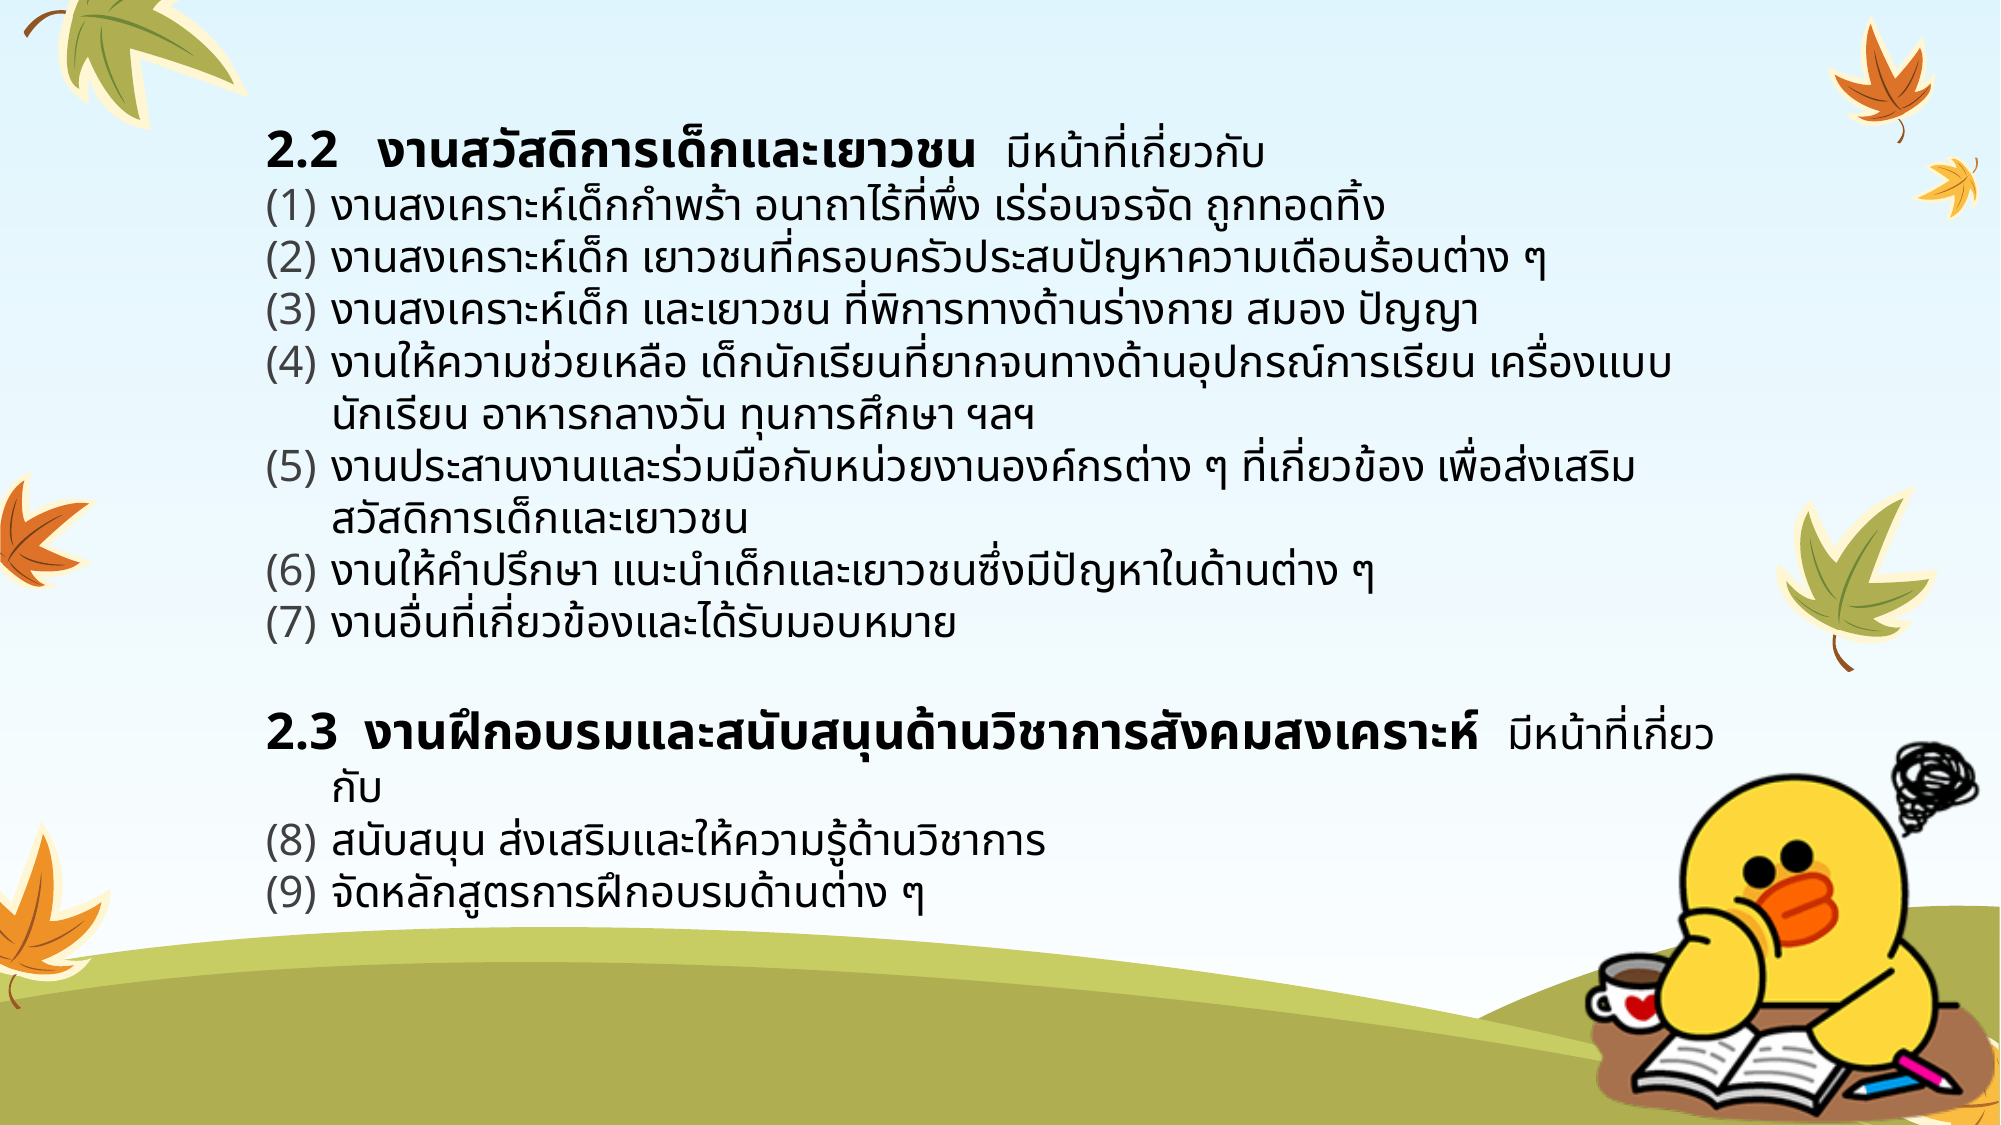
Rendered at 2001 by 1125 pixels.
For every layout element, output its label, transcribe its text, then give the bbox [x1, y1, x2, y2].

picture [1549, 721, 2000, 1125]
list 2.2 งานสวัสดิการเด็กและเยาวชน มีหน้าที่เกี่ยวกับ งานสงเคราะห์เด็กกำพร้า อนาถาไร้ที่พึ่ง เร่ร่อนจรจัด ถูกทอดทิ้ง งานสงเคราะห์เด็ก เยาวชนที่ครอบครัวประสบปัญหาความเดือนร้อนต่าง ๆ งานสงเคราะห์เด็ก และเยาวชน ที่พิการทางด้านร่างกาย สมอง ปัญญา งานให้ความช่วยเหลือ เด็กนักเรียนที่ยากจนทางด้านอุปกรณ์การเรียน เครื่องแบบนักเรียน อาหารกลางวัน ทุนการศึกษา ฯลฯ งานประสานงานและร่วมมือกับหน่วยงานองค์กรต่าง ๆ ที่เกี่ยวข้อง เพื่อส่งเสริมสวัสดิการเด็กและเยาวชน งานให้คำปรึกษา แนะนำเด็กและเยาวชนซึ่งมีปัญหาในด้านต่าง ๆ งานอื่นที่เกี่ยวข้องและได้รับมอบหมาย 2.3 งานฝึกอบรมและสนับสนุนด้านวิชาการสังคมสงเคราะห์ มีหน้าที่เกี่ยวกับ สนับสนุน ส่งเสริมและให้ความรู้ด้านวิชาการ จัดหลักสูตรการฝึกอบรมด้านต่าง ๆ [250, 109, 1750, 925]
